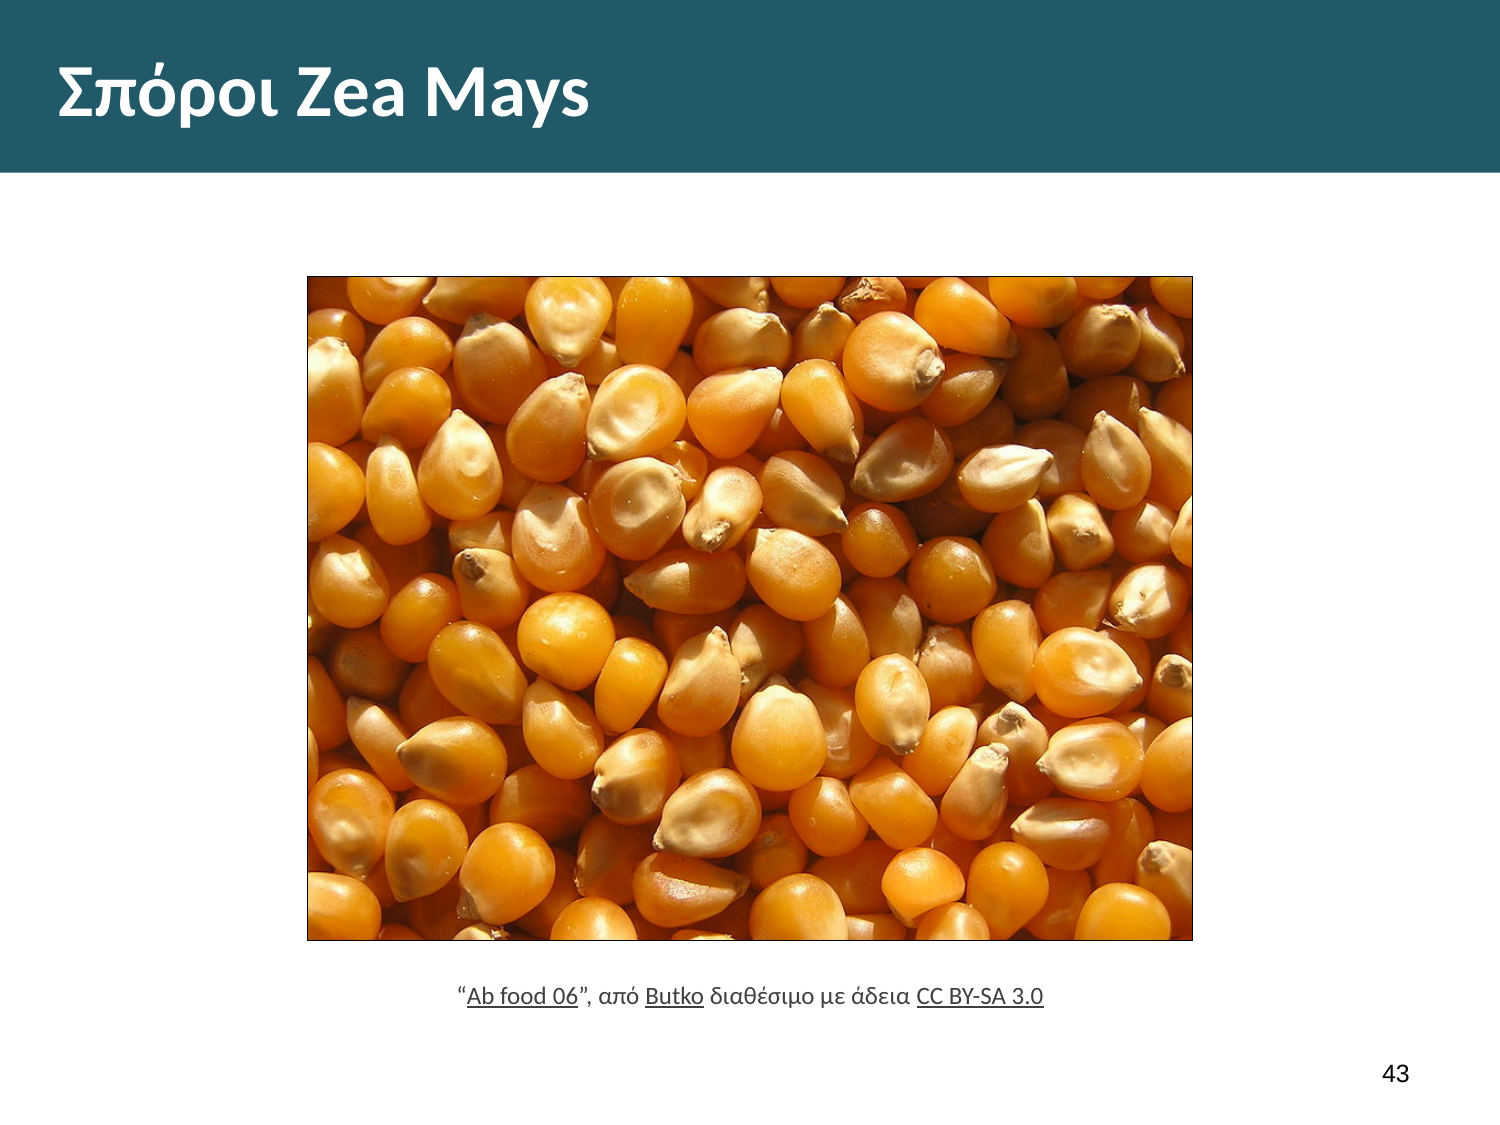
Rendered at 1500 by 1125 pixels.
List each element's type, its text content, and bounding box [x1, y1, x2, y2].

text_box “Ab food 06”, από Butko διαθέσιμο με άδεια CC BY-SA 3.0 [390, 972, 1110, 1018]
slide_number 42 [1074, 1042, 1425, 1103]
picture [307, 276, 1193, 941]
title Σπόροι Ζea Mays [0, 0, 1500, 173]
